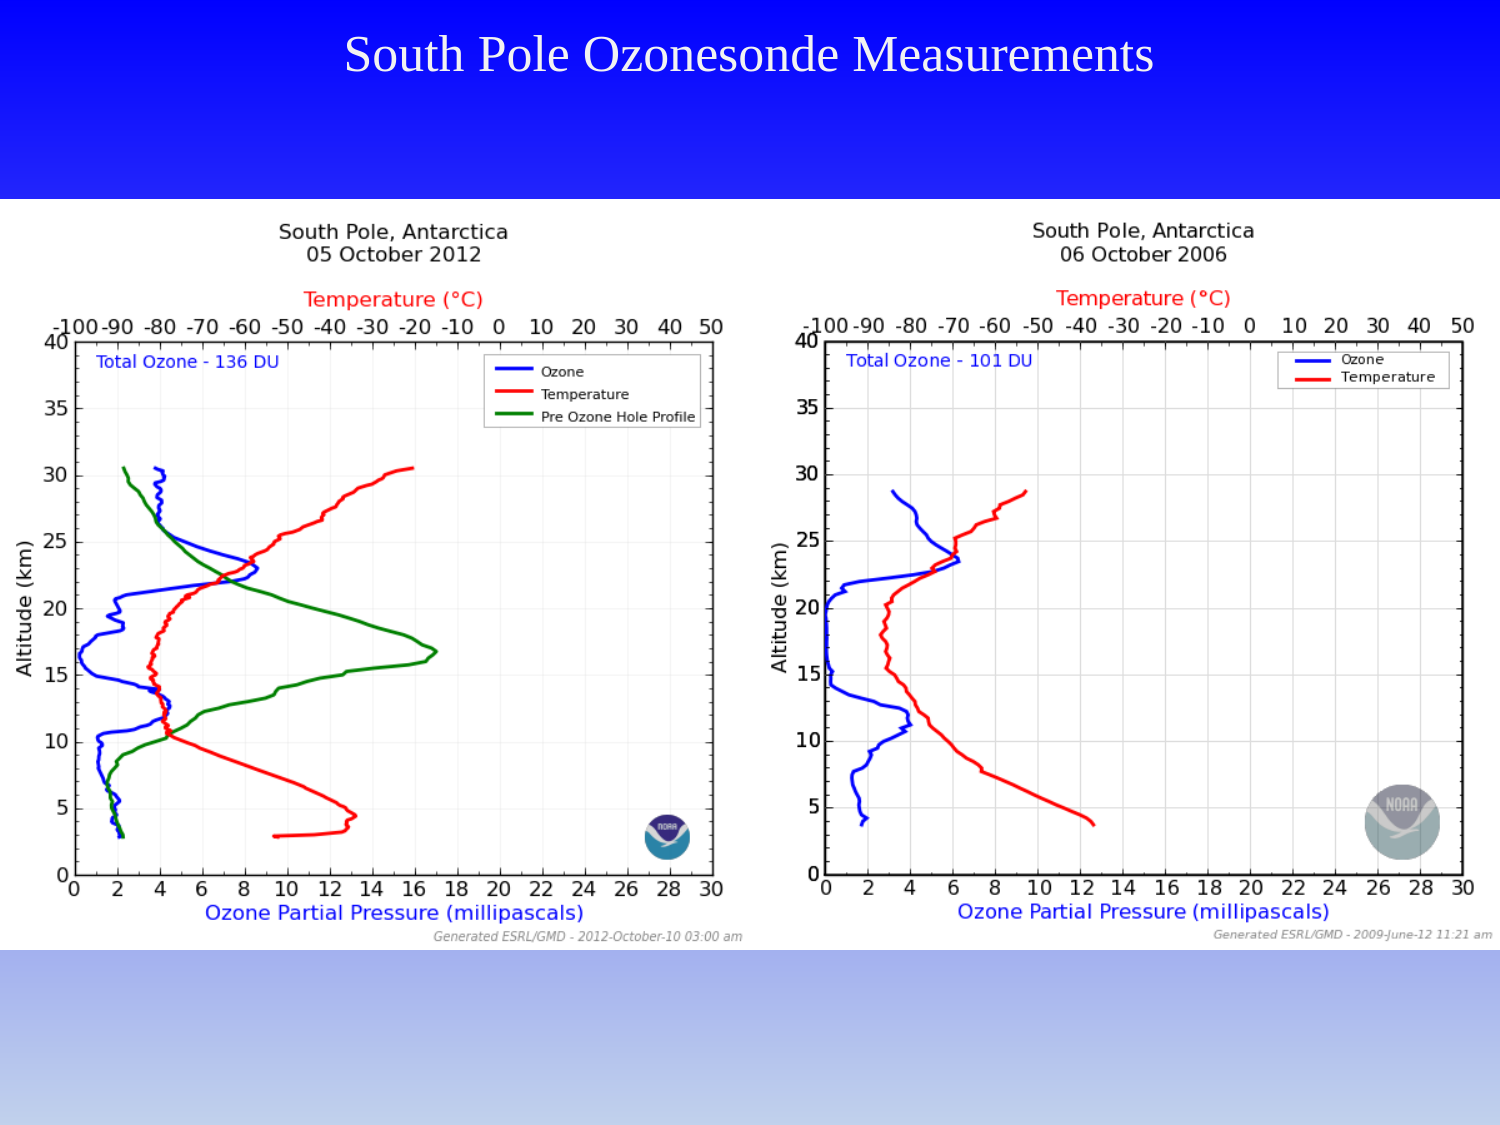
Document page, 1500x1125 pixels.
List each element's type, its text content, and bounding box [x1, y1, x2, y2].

picture [0, 199, 1500, 951]
text_box South Pole Ozonesonde Measurements [74, 12, 1425, 91]
